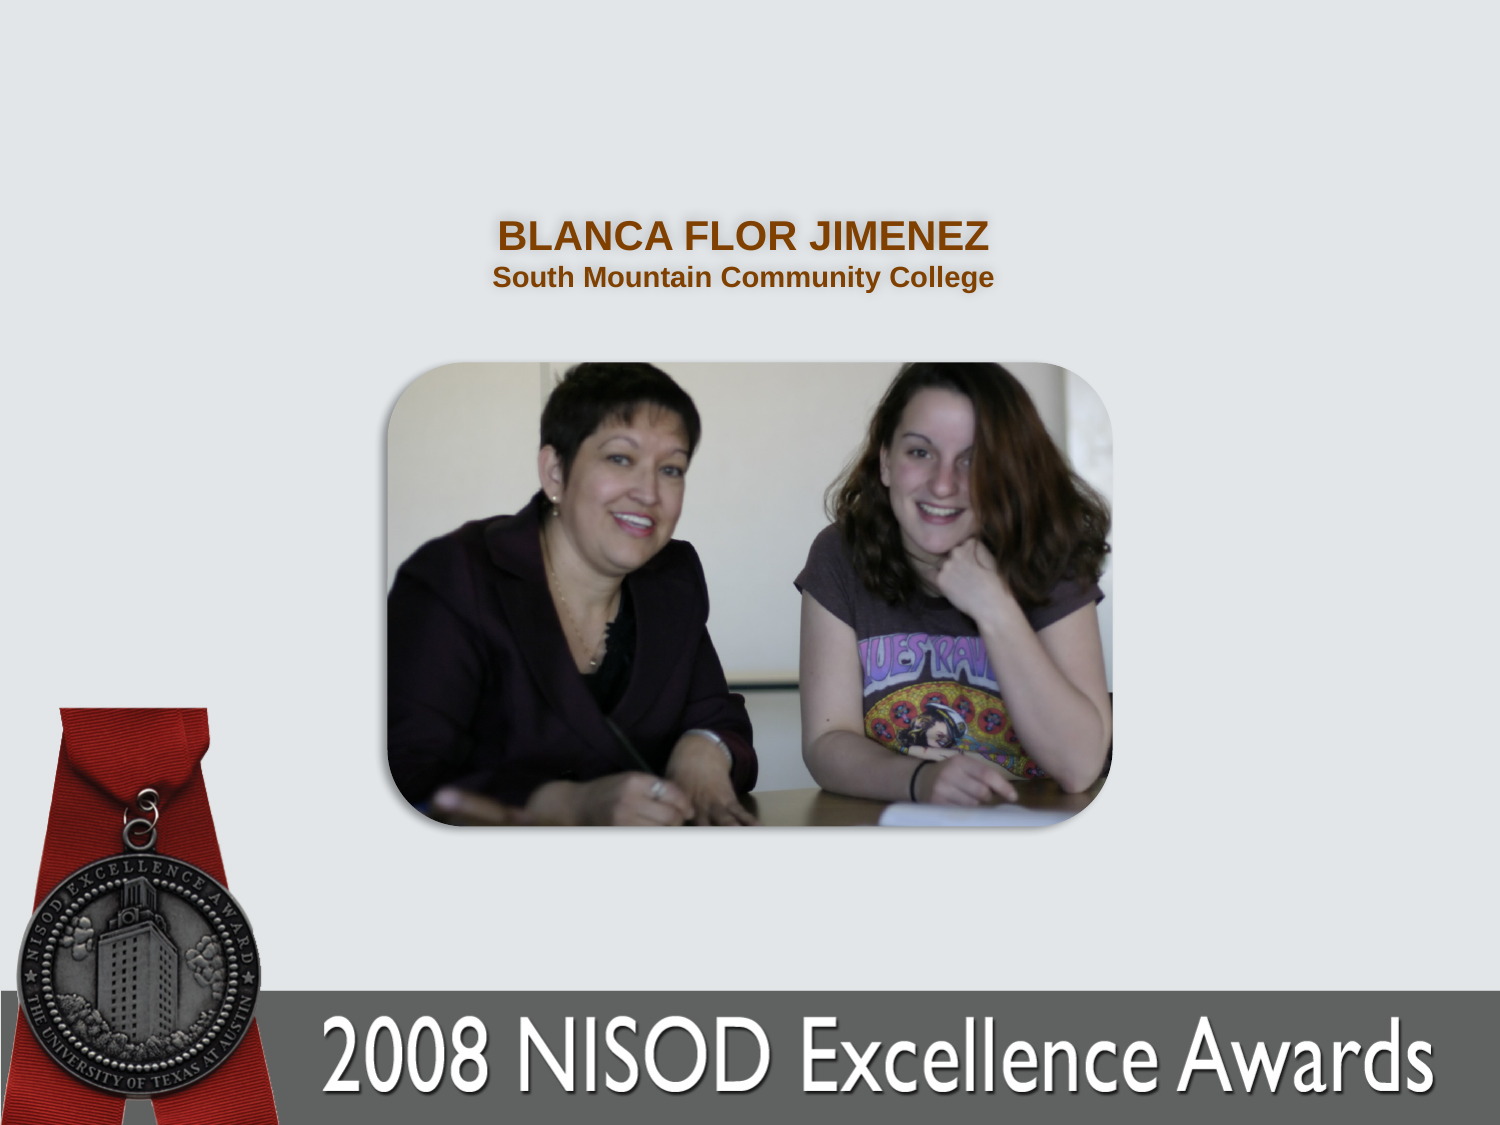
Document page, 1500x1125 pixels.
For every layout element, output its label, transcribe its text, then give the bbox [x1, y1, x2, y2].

title BLANCA FLOR JIMENEZ South Mountain Community College [474, 98, 1013, 302]
picture [0, 0, 1500, 1125]
